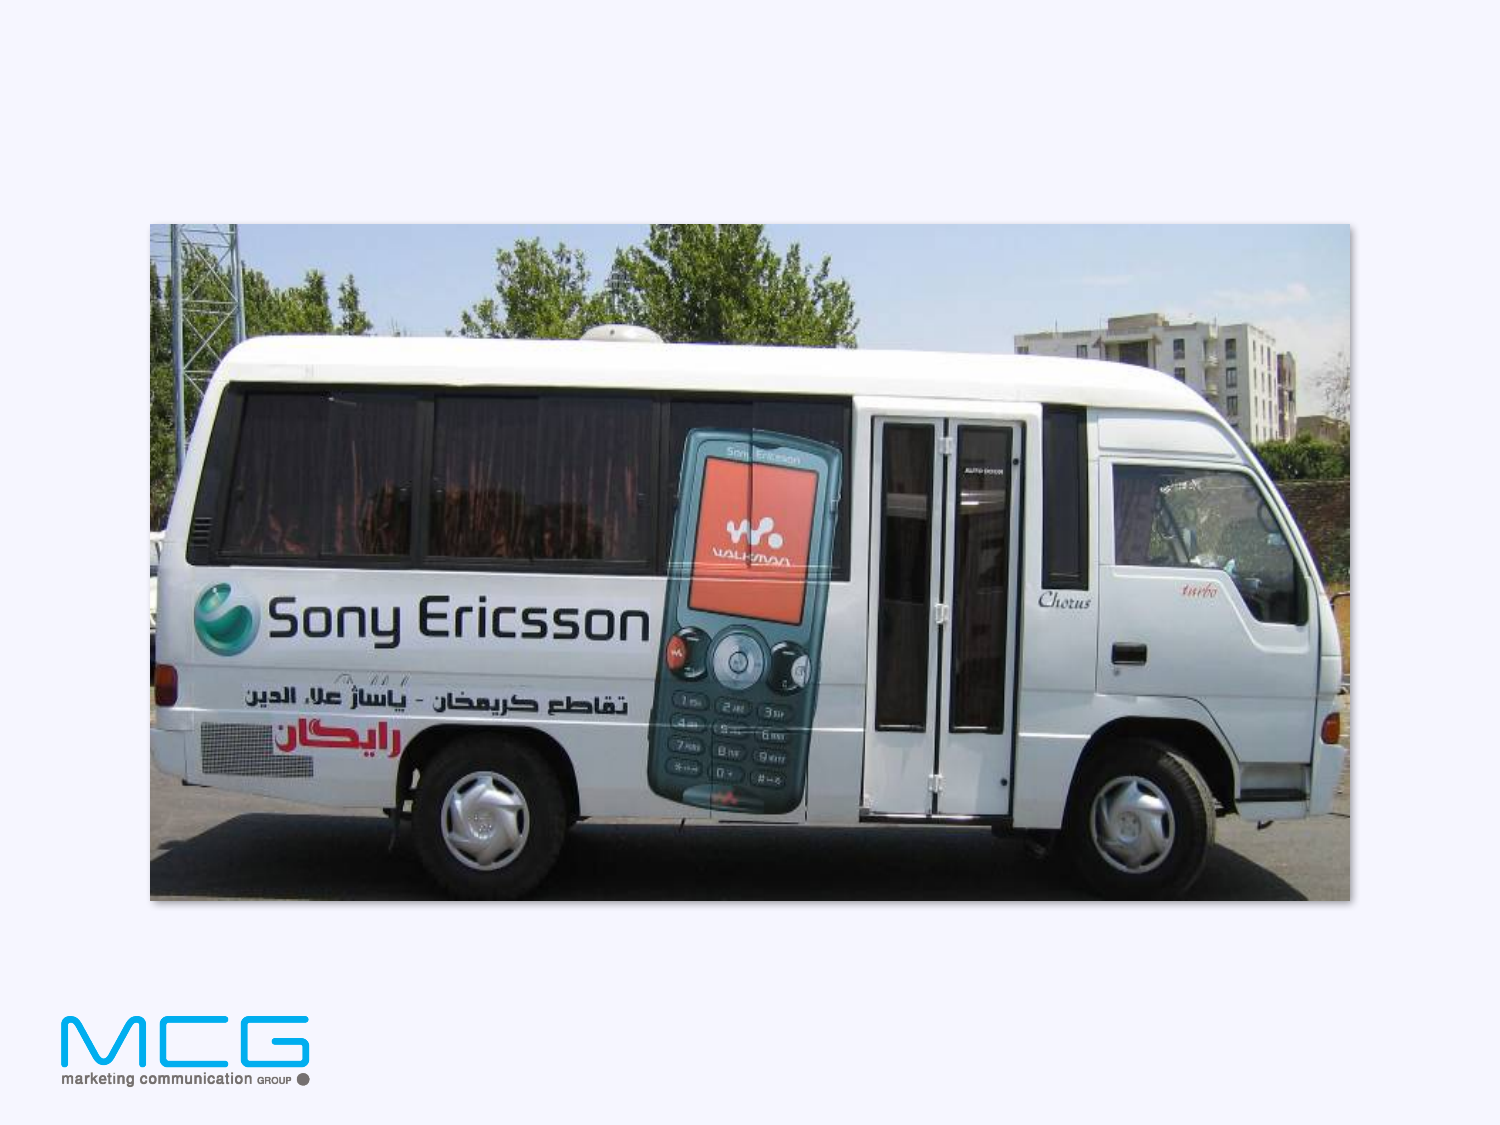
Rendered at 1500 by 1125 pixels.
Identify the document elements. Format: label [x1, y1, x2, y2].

picture [36, 977, 334, 1125]
picture [149, 223, 1351, 902]
